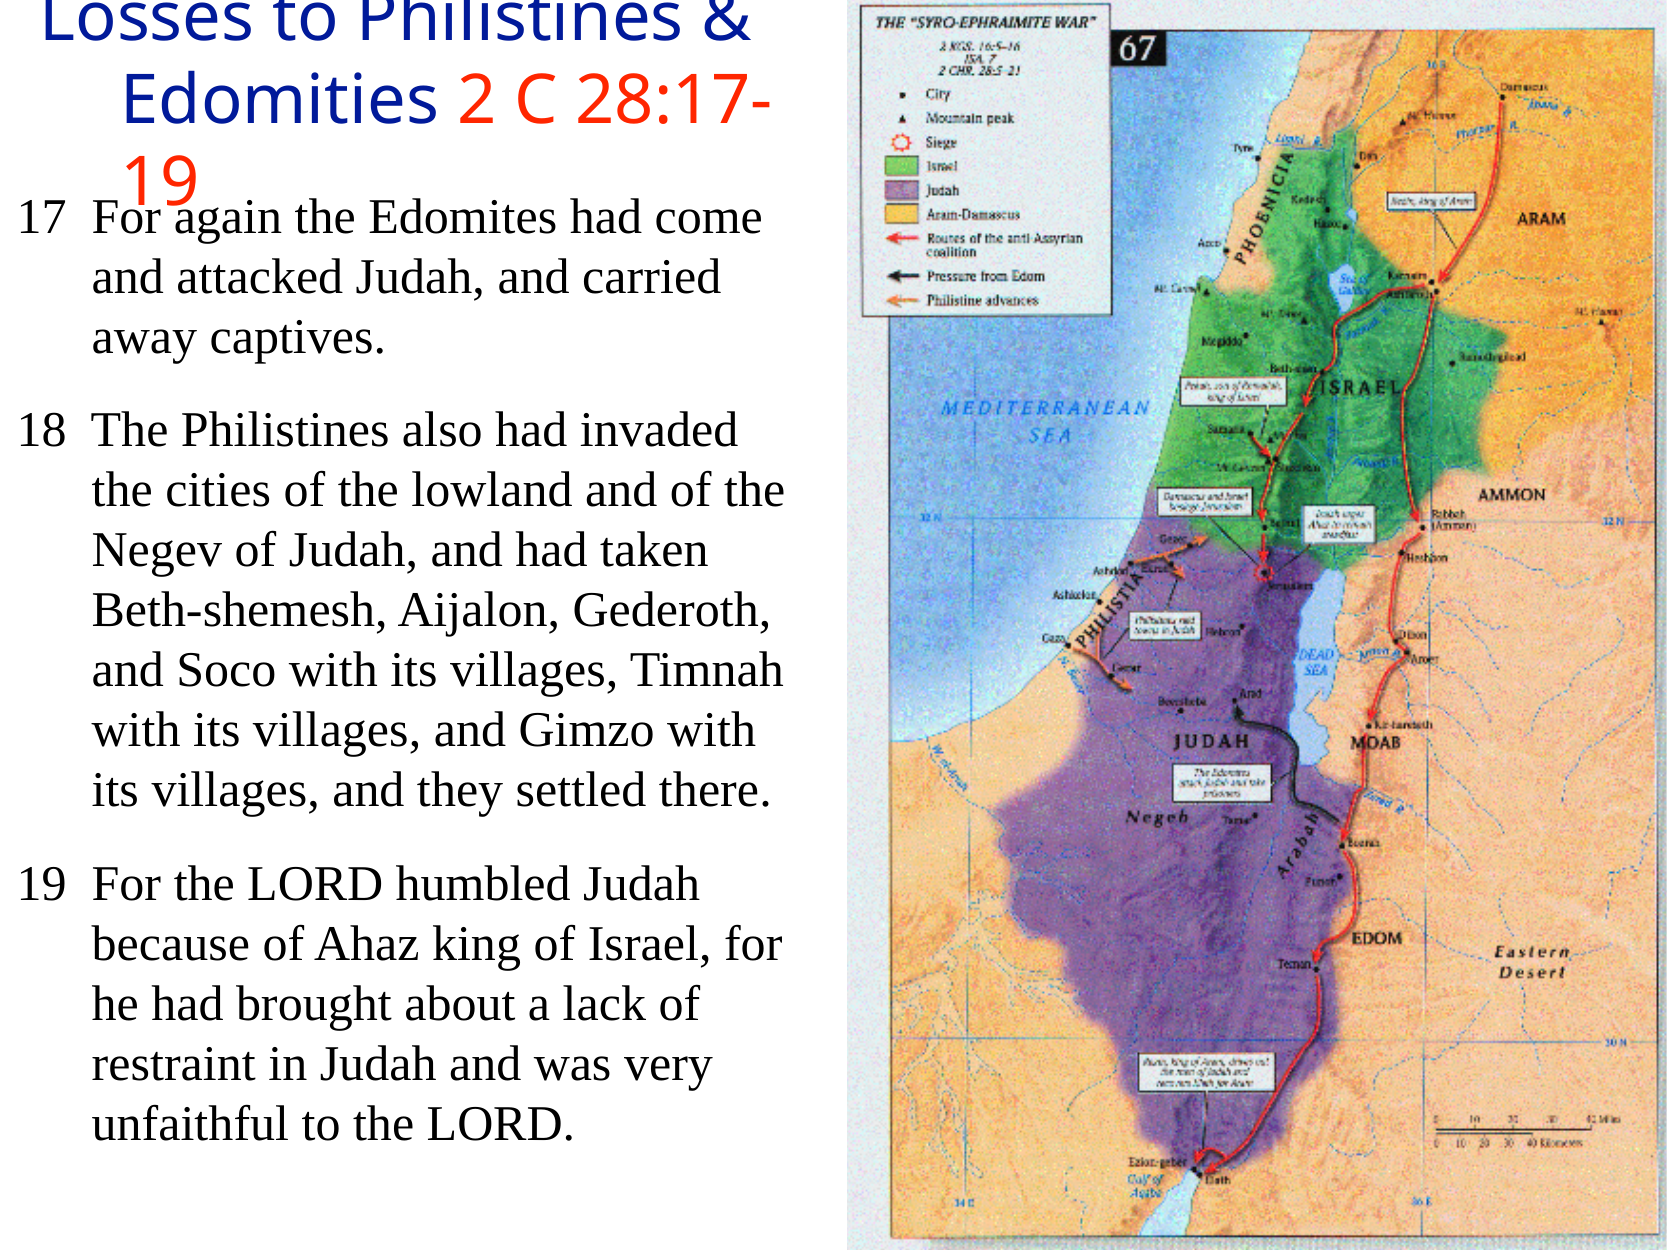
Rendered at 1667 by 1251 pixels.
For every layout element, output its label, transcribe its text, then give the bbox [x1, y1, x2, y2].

text_box 17 For again the Edomites had come and attacked Judah, and carried away captives. 18 The Philistines also had invaded the cities of the lowland and of the Negev of Judah, and had taken Beth-shemesh, Aijalon, Gederoth, and Soco with its villages, Timnah with its villages, and Gimzo with its villages, and they settled there. 19 For the LORD humbled Judah because of Ahaz king of Israel, for he had brought about a lack of restraint in Judah and was very unfaithful to the LORD. [10, 177, 813, 1157]
picture [846, 0, 1667, 1250]
title Losses to Philistines & Edomities 2 C 28:17-19 [32, 0, 841, 216]
